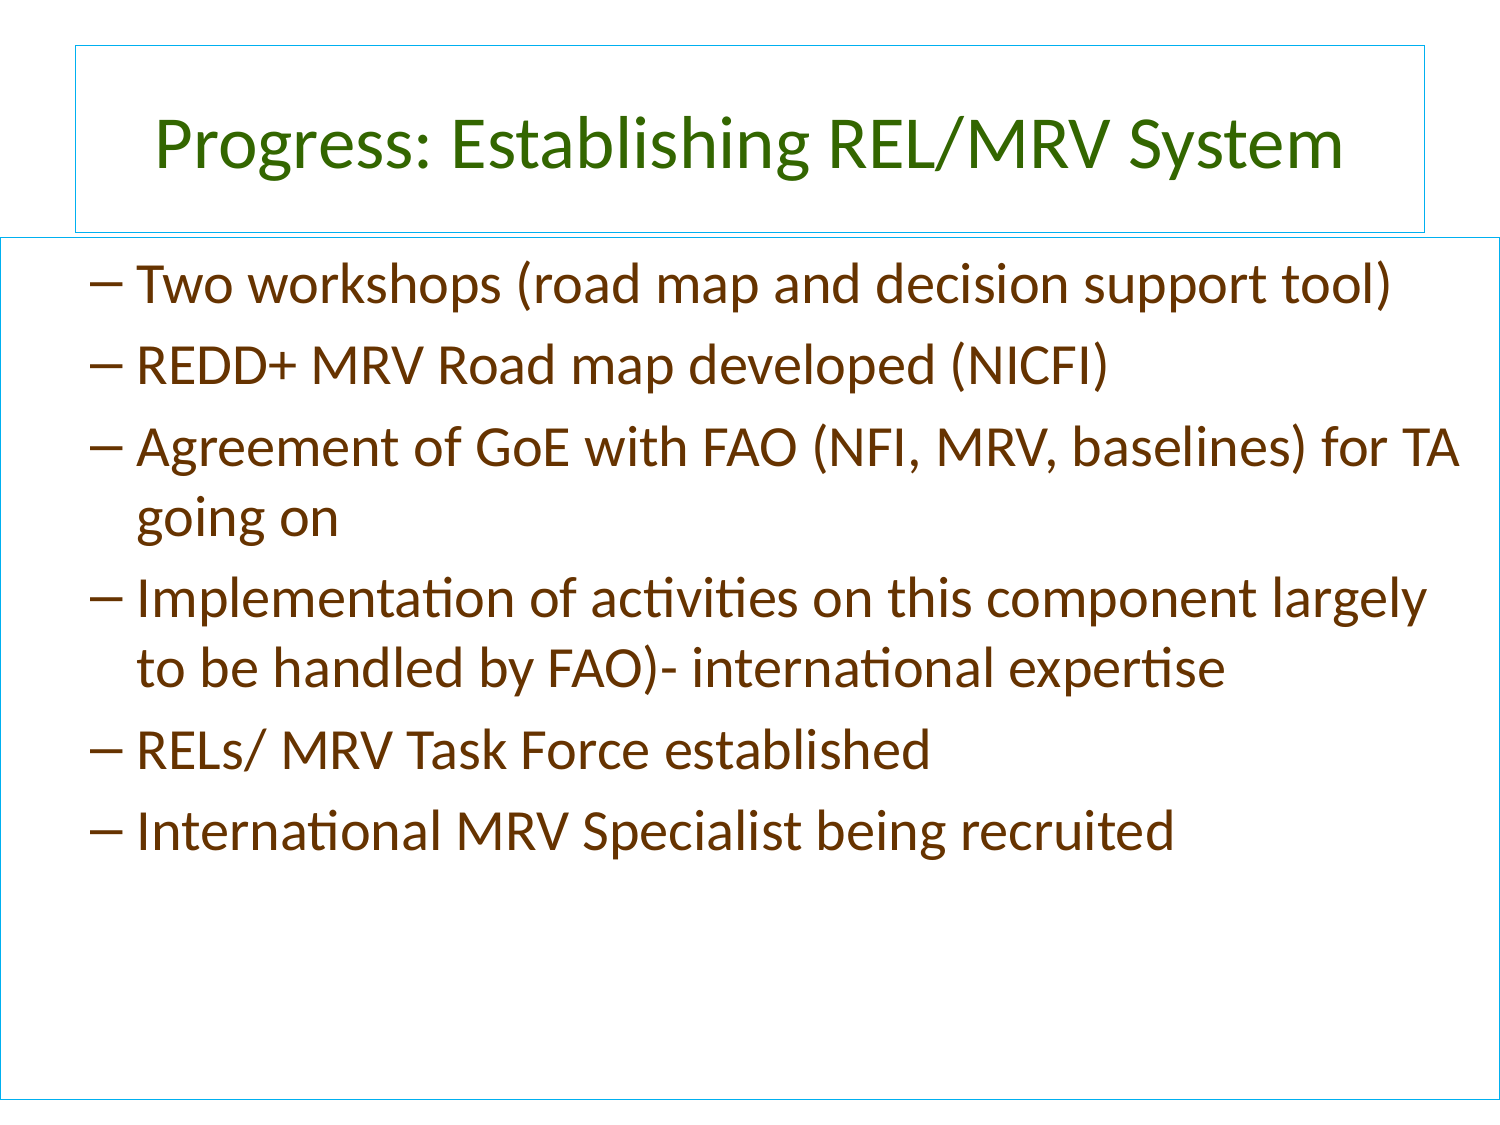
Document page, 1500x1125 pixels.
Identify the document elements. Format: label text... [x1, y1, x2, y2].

title Progress: Establishing REL/MRV System [75, 45, 1425, 233]
list Two workshops (road map and decision support tool) REDD+ MRV Road map developed (NICFI) Agreement of GoE with FAO (NFI, MRV, baselines) for TA going on Implementation of activities on this component largely to be handled by FAO)- international expertise RELs/ MRV Task Force established International MRV Specialist being recruited [0, 237, 1500, 1100]
